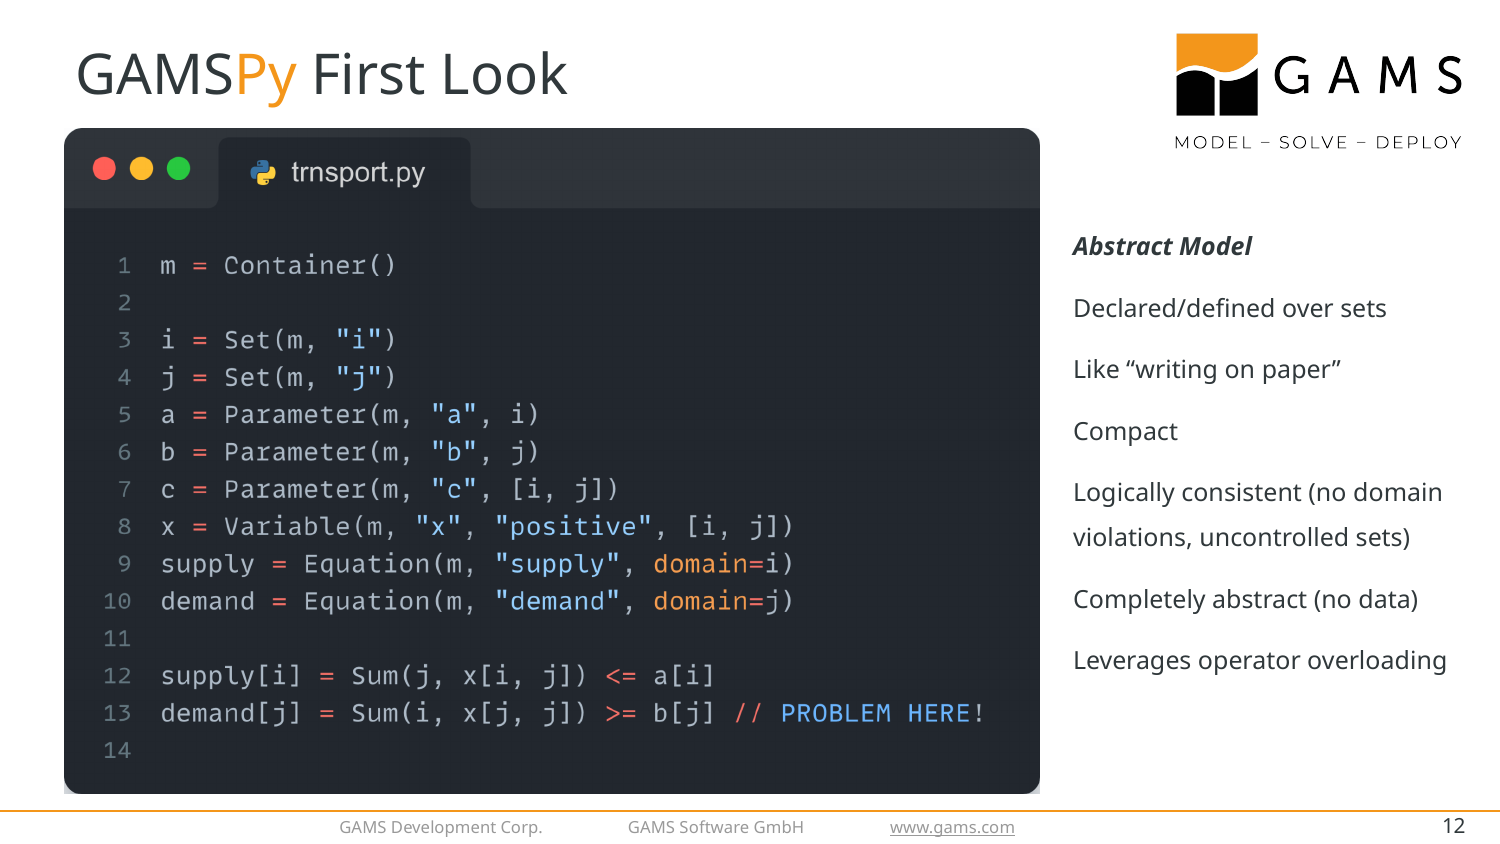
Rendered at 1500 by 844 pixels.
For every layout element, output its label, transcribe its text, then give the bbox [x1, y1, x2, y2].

title GAMSPy First Look [64, 22, 1171, 129]
picture [1170, 29, 1478, 153]
slide_number ‹#› [1375, 810, 1466, 844]
text_box Abstract Model Declared/defined over sets Like “writing on paper” Compact Logically consistent (no domain violations, uncontrolled sets) Completely abstract (no data) Leverages operator overloading [1058, 200, 1479, 725]
picture [63, 128, 1040, 794]
